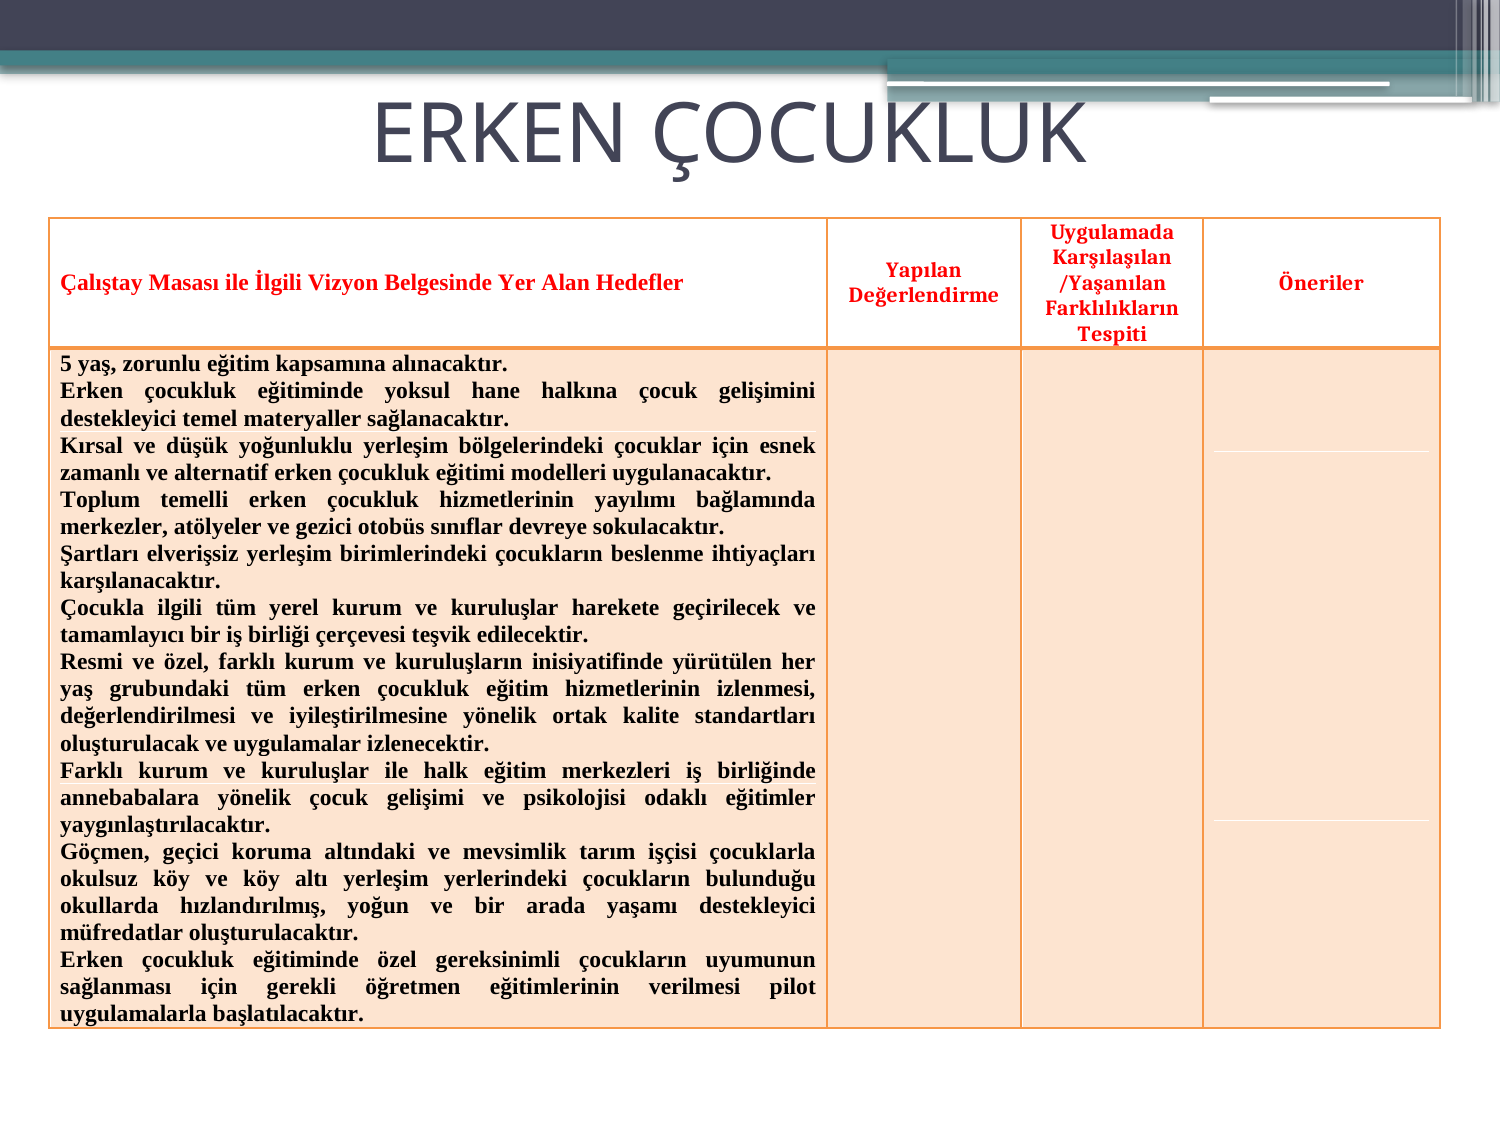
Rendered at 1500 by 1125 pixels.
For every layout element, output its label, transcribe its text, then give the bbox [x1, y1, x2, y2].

title ERKEN ÇOCUKLUK [35, 58, 1444, 200]
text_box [34, 217, 1456, 1125]
